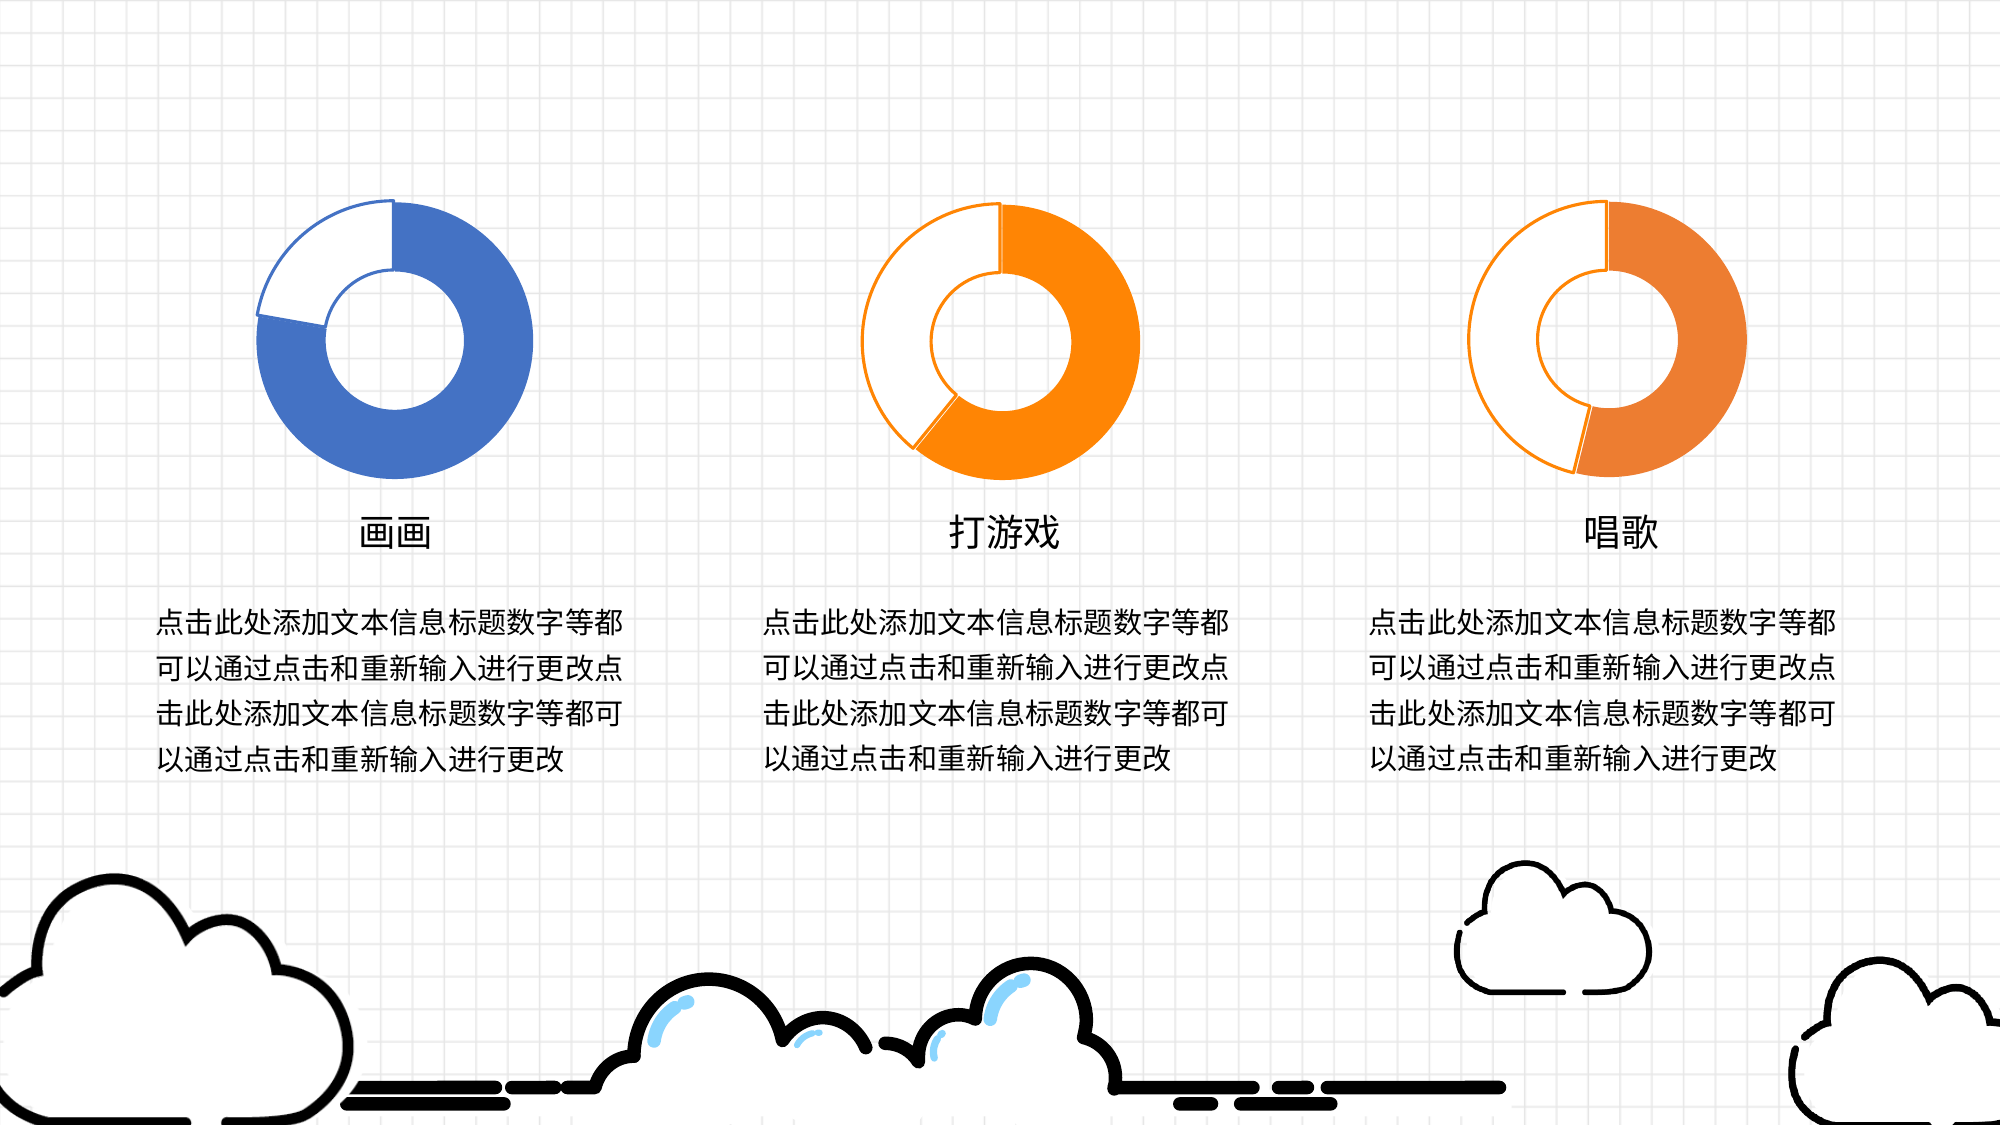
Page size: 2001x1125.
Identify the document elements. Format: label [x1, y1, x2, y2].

chart [100, 192, 687, 486]
picture [0, 0, 2000, 838]
chart [707, 195, 1293, 488]
chart [1313, 192, 1900, 486]
text_box [0, 838, 2000, 1125]
